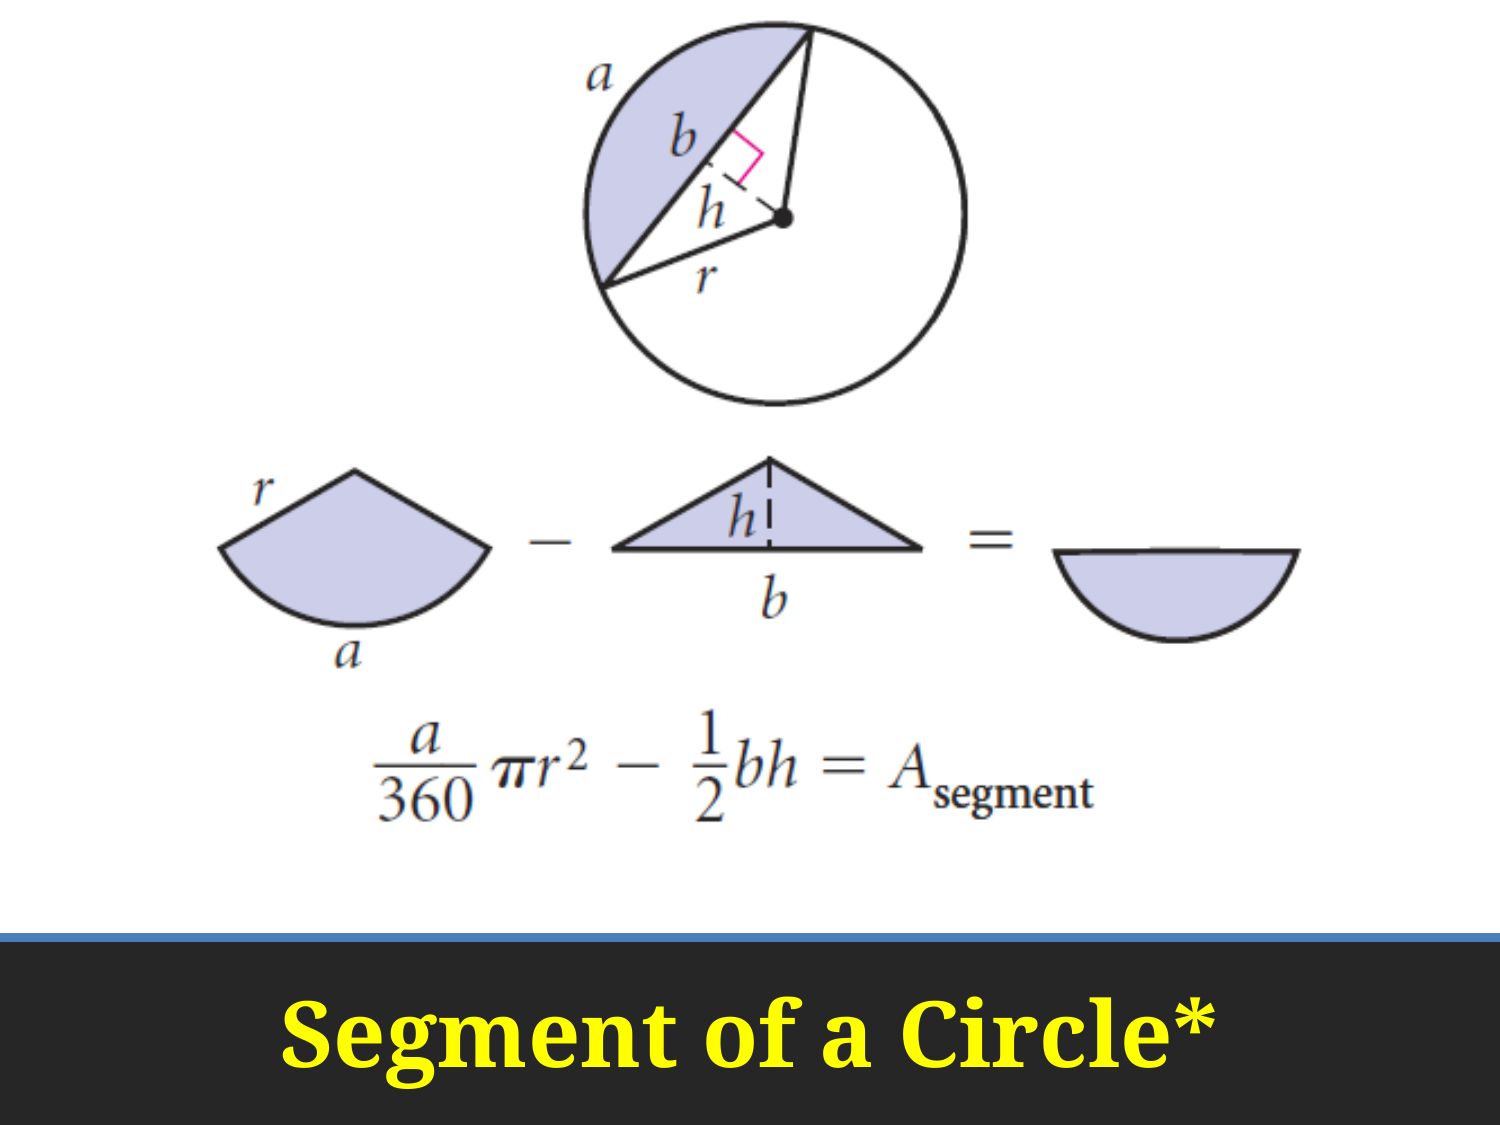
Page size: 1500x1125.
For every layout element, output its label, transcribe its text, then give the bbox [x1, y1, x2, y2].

picture [199, 0, 1313, 874]
title Segment of a Circle* [37, 937, 1463, 1125]
